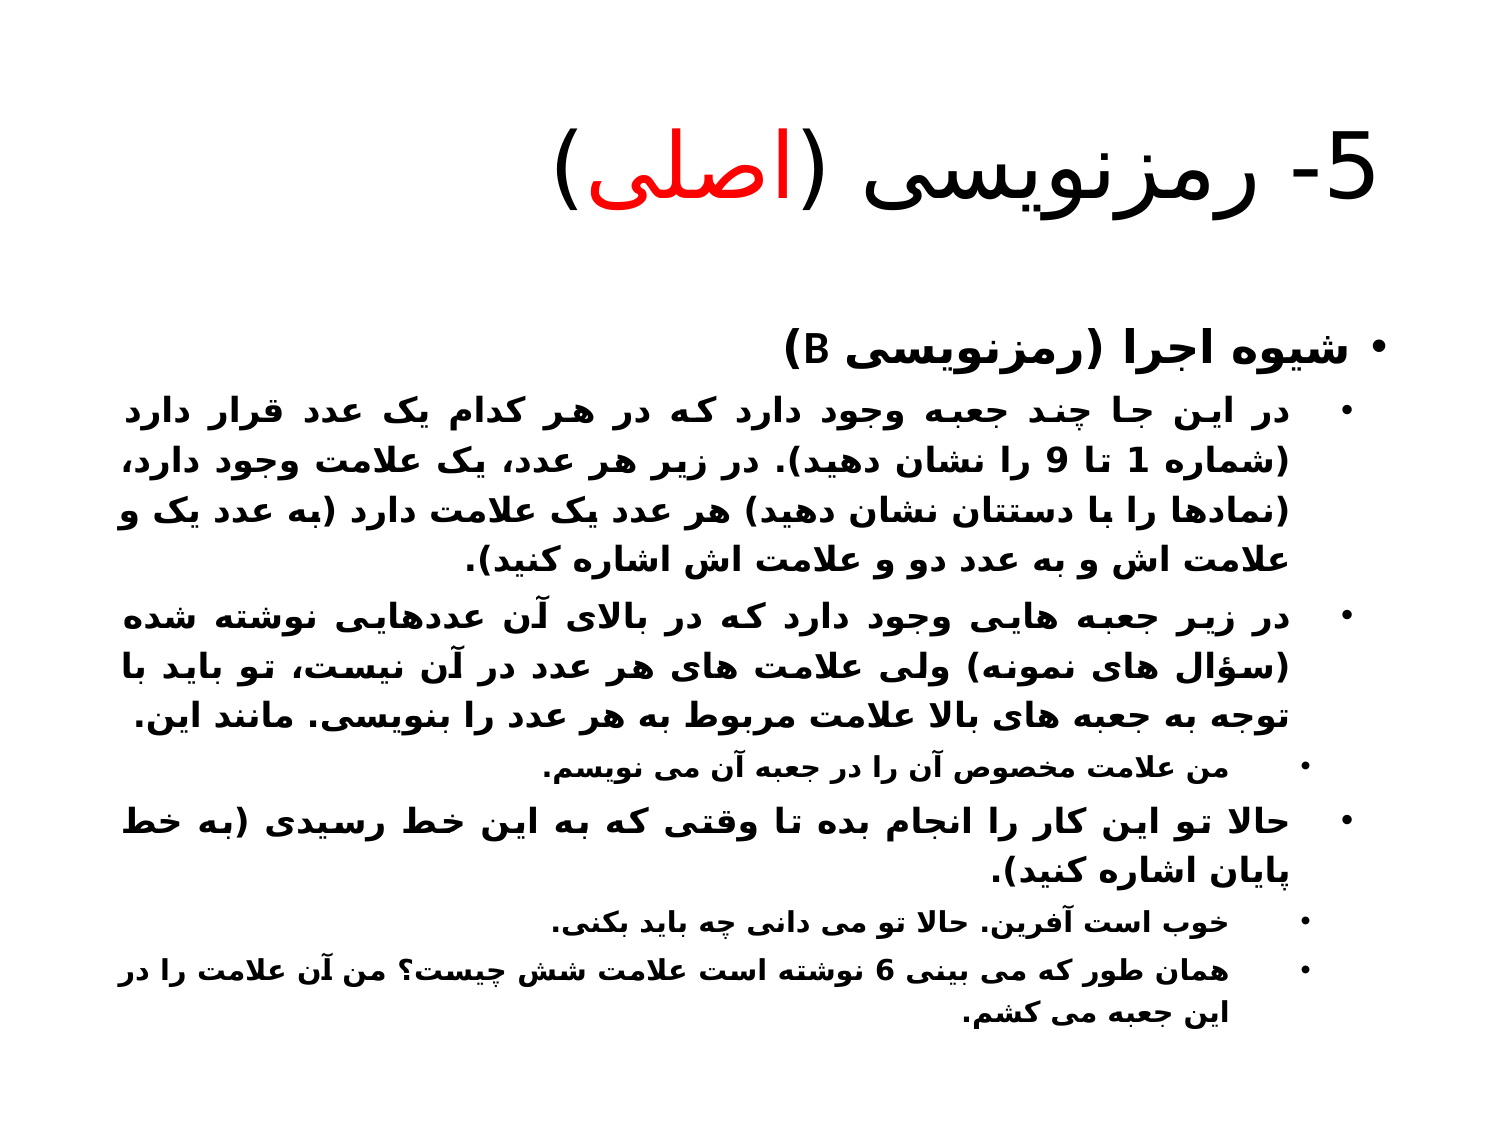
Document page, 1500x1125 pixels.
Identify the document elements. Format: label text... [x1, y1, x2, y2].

list شیوه اجرا (رمزنویسی B) در این جا چند جعبه وجود دارد که در هر کدام یک عدد قرار دارد (شماره 1 تا 9 را نشان دهید). در زیر هر عدد، یک علامت وجود دارد، (نمادها را با دستتان نشان دهید) هر عدد یک علامت دارد (به عدد یک و علامت اش و به عدد دو و علامت اش اشاره کنید). در زیر جعبه هایی وجود دارد که در بالای آن عددهایی نوشته شده (سؤال های نمونه) ولی علامت های هر عدد در آن نیست، تو باید با توجه به جعبه های بالا علامت مربوط به هر عدد را بنویسی. مانند این. من علامت مخصوص آن را در جعبه آن می نویسم. حالا تو این کار را انجام بده تا وقتی که به این خط رسیدی (به خط پایان اشاره کنید). خوب است آفرین. حالا تو می دانی چه باید بکنی. همان طور که می بینی 6 نوشته است علامت شش چیست؟ من آن علامت را در این جعبه می کشم. [103, 299, 1397, 1095]
title 5- رمزنویسی (اصلی) [103, 59, 1397, 278]
